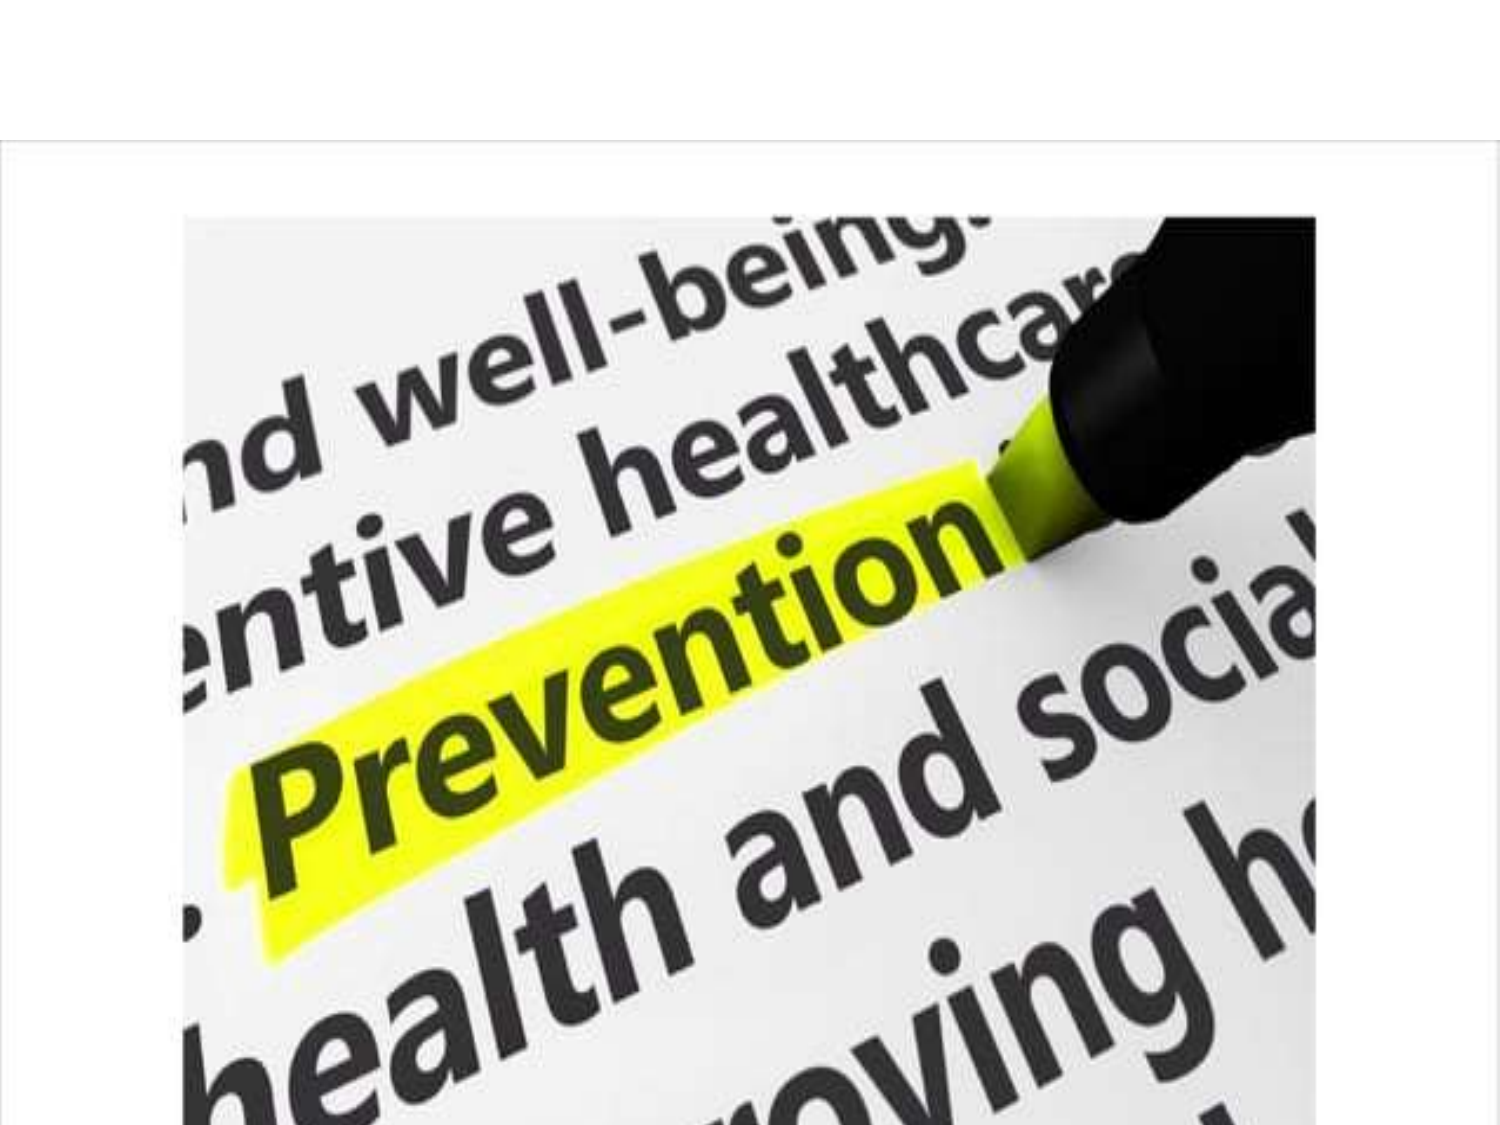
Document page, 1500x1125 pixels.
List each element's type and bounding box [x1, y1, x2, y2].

picture [0, 139, 1500, 1125]
